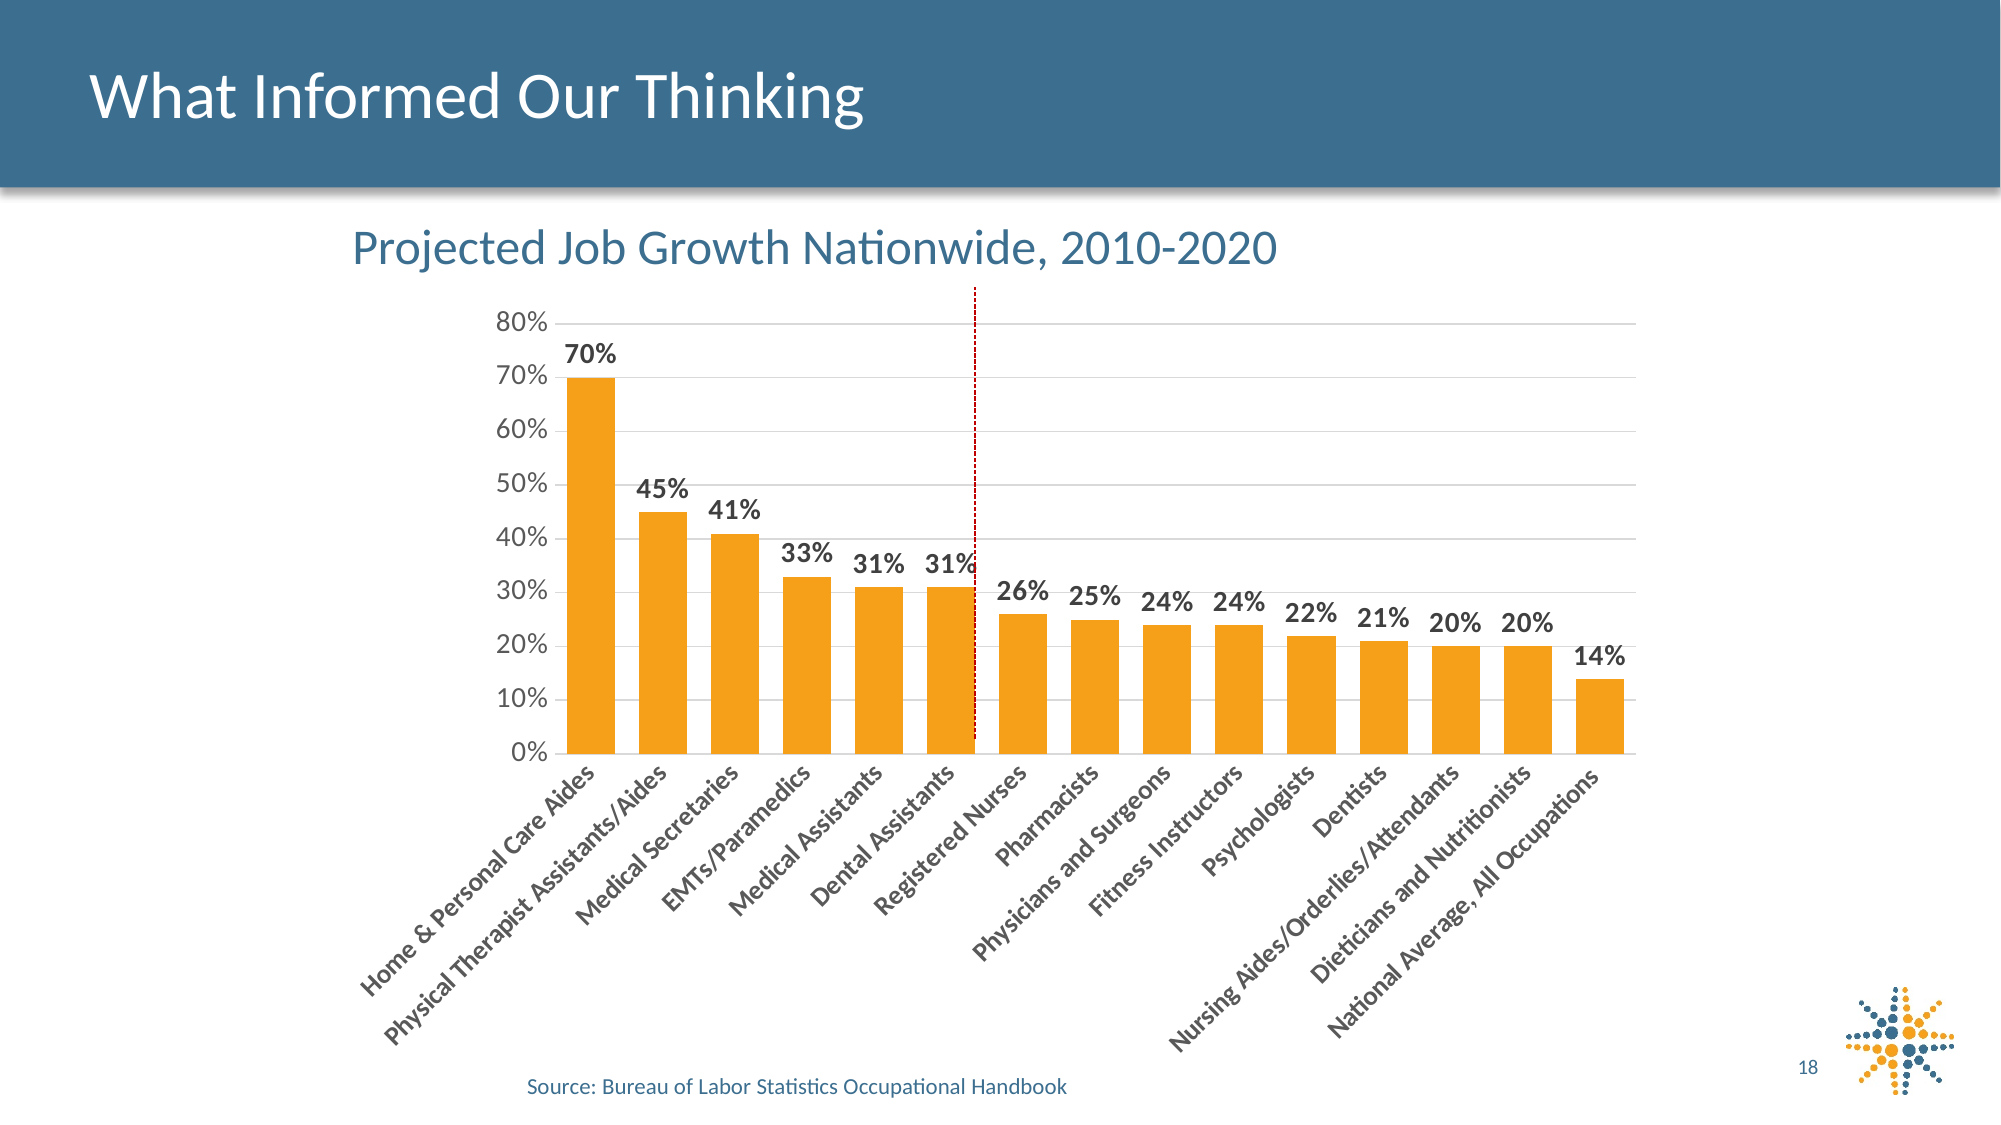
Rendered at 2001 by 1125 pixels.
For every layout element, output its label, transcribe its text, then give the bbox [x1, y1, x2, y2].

text_box What Informed Our Thinking [75, 0, 1682, 186]
chart [330, 293, 1663, 1076]
title Projected Job Growth Nationwide, 2010-2020 [337, 163, 1688, 325]
picture [1846, 987, 1954, 1095]
slide_number 18 [1753, 1026, 1834, 1087]
text_box Source: Bureau of Labor Statistics Occupational Handbook [512, 1087, 1100, 1107]
